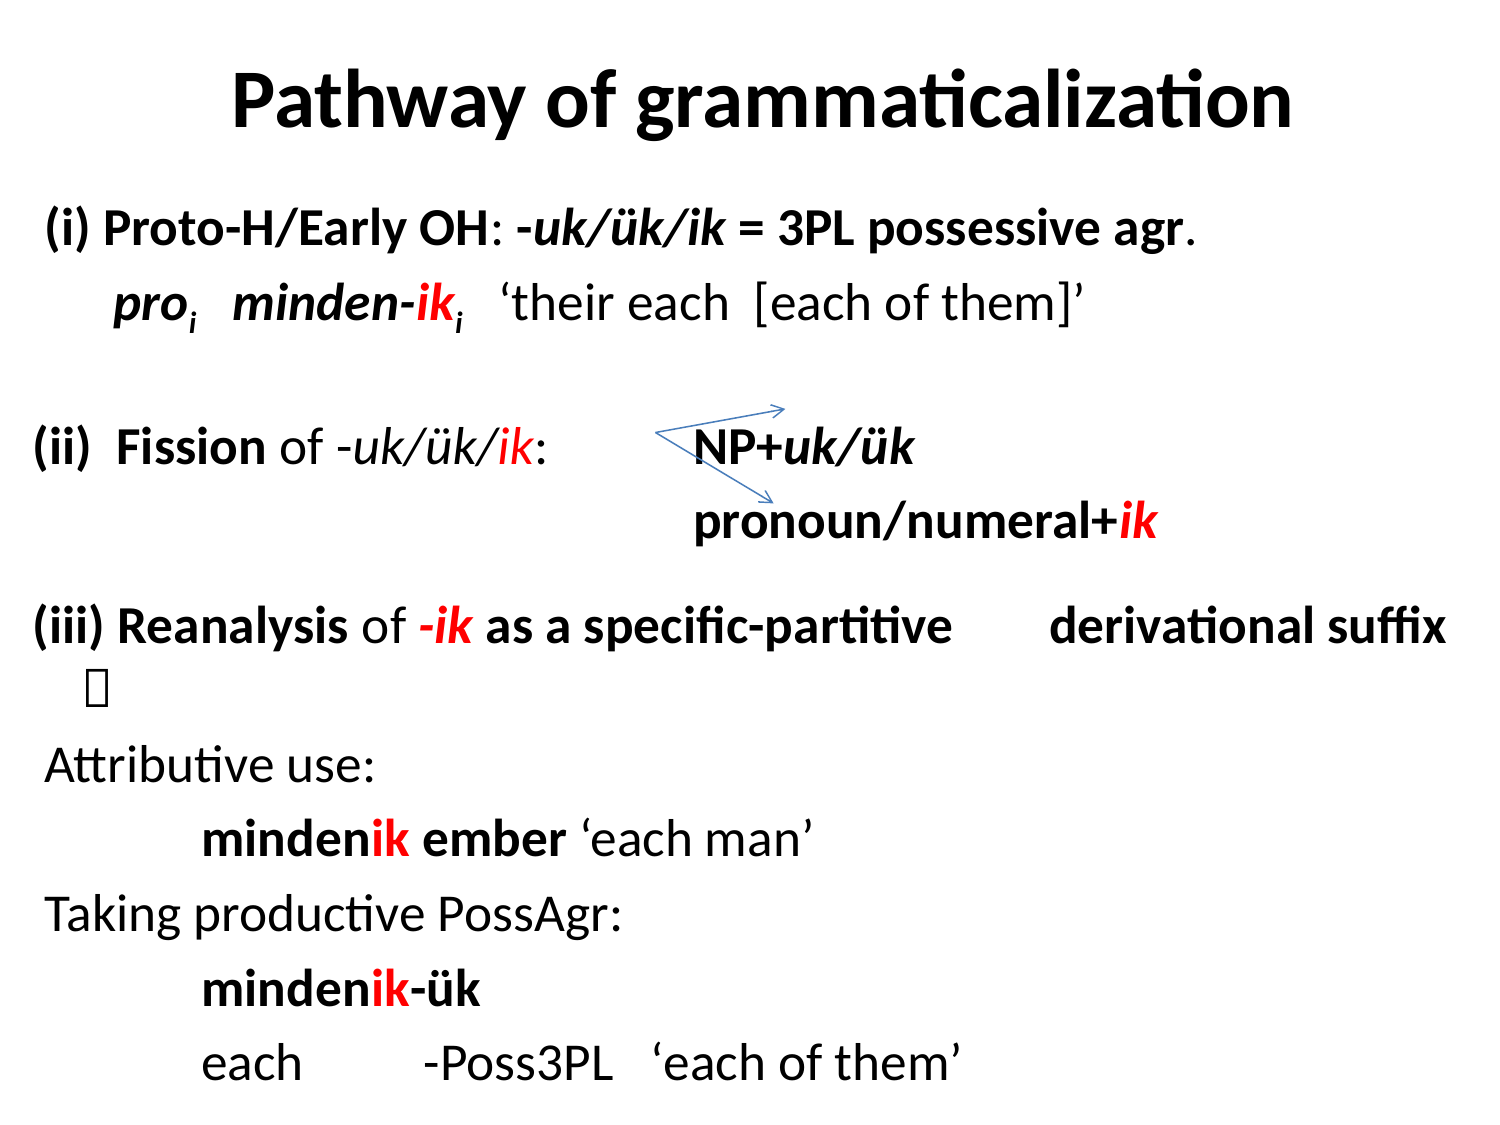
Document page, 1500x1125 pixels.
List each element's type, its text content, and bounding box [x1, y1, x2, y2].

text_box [655, 432, 774, 504]
list (i) Proto-H/Early OH: -uk/ük/ik = 3pl possessive agr. proi minden-iki ‘their each [each of them]’ (ii) Fission of -uk/ük/ik: NP+uk/ük pronoun/numeral+ik (iii) Reanalysis of -ik as a specific-partitive derivational suffix  Attributive use: mindenik ember ‘each man’ Taking productive PossAgr: mindenik-ük each -Poss3PL ‘each of them’ [17, 184, 1500, 1106]
title Pathway of grammaticalization [88, 0, 1439, 184]
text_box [655, 408, 786, 433]
